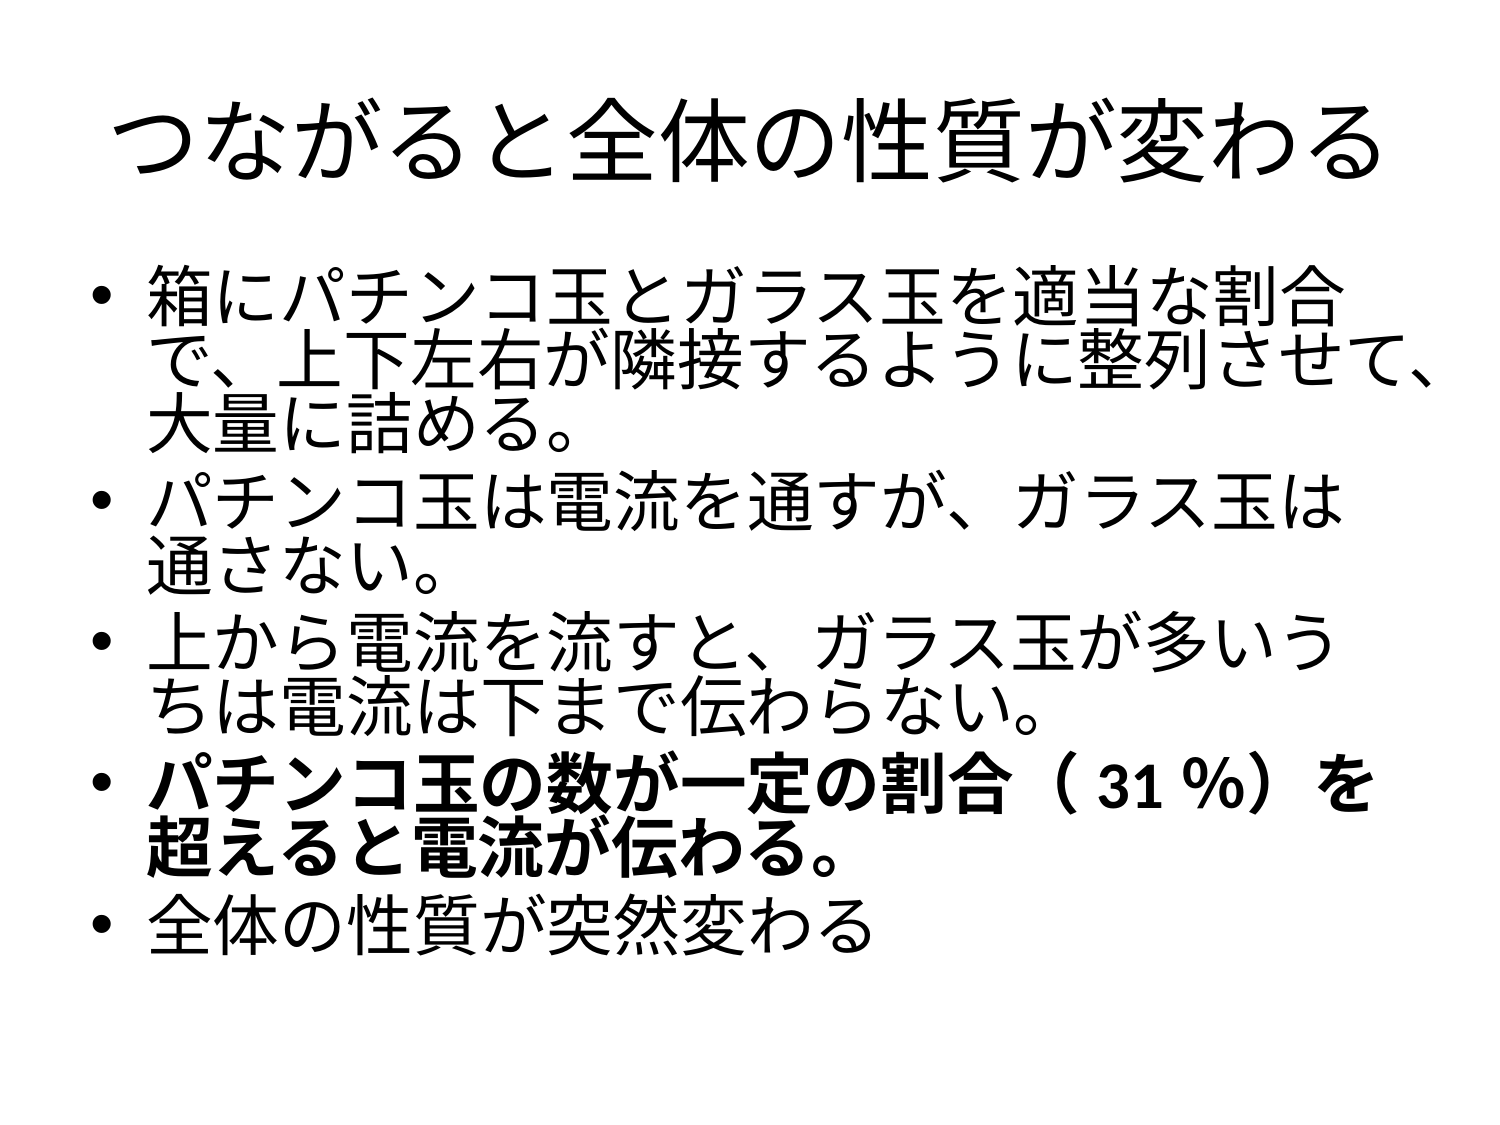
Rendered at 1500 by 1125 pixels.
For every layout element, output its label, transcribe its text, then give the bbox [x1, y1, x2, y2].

list 箱にパチンコ玉とガラス玉を適当な割合で、上下左右が隣接するように整列させて、大量に詰める。 パチンコ玉は電流を通すが、ガラス玉は通さない。 上から電流を流すと、ガラス玉が多いうちは電流は下まで伝わらない。 パチンコ玉の数が一定の割合（31％）を超えると電流が伝わる。 全体の性質が突然変わる [75, 262, 1425, 1005]
title つながると全体の性質が変わる [75, 45, 1425, 233]
